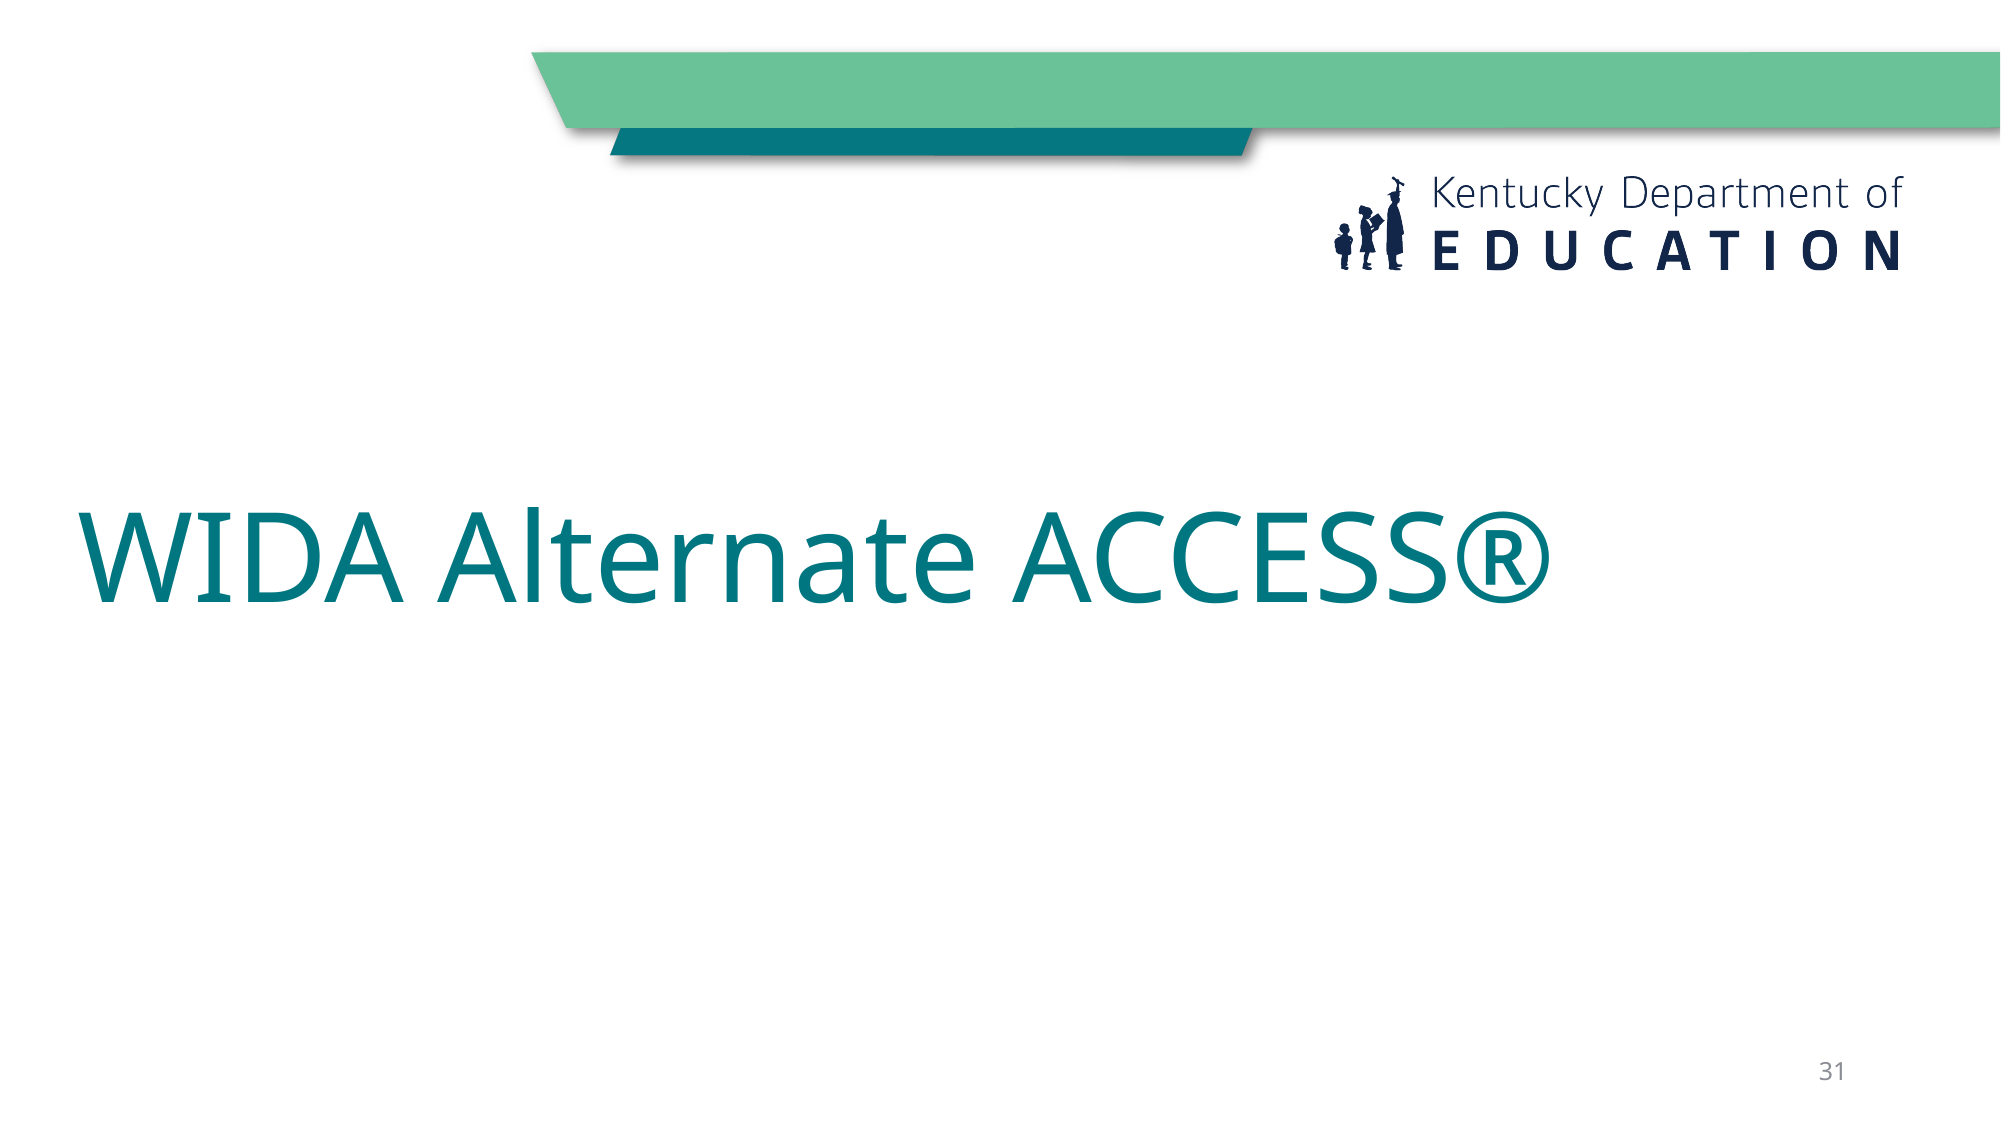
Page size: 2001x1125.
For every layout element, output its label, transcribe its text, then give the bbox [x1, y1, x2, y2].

picture [0, 0, 2001, 1125]
title WIDA Alternate ACCESS® [62, 417, 1862, 749]
slide_number 31 [1412, 1042, 1863, 1103]
